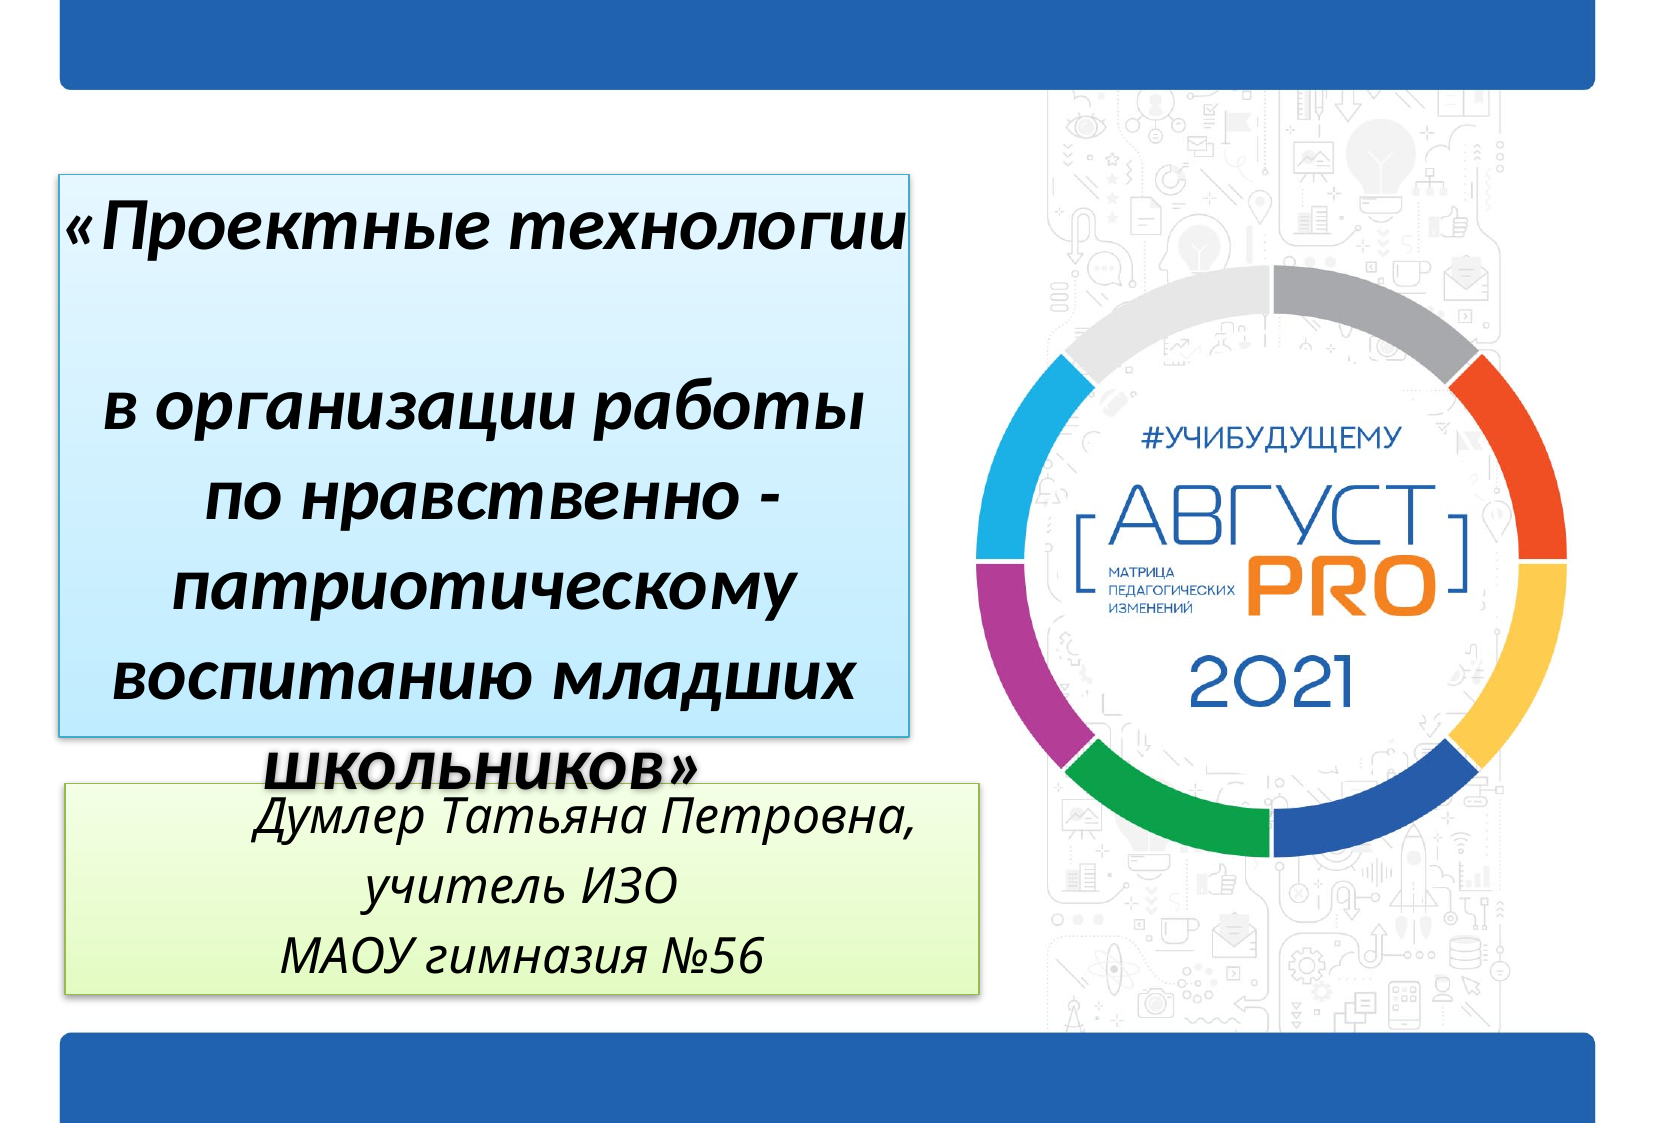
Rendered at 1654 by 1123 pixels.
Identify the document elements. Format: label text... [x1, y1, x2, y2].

title «Проектные технологии в организации работы по нравственно - патриотическому воспитанию младших школьников» [58, 174, 910, 738]
subtitle Думлер Татьяна Петровна, учитель ИЗО МАОУ гимназия №56 [64, 783, 980, 995]
picture [0, 0, 1654, 1123]
